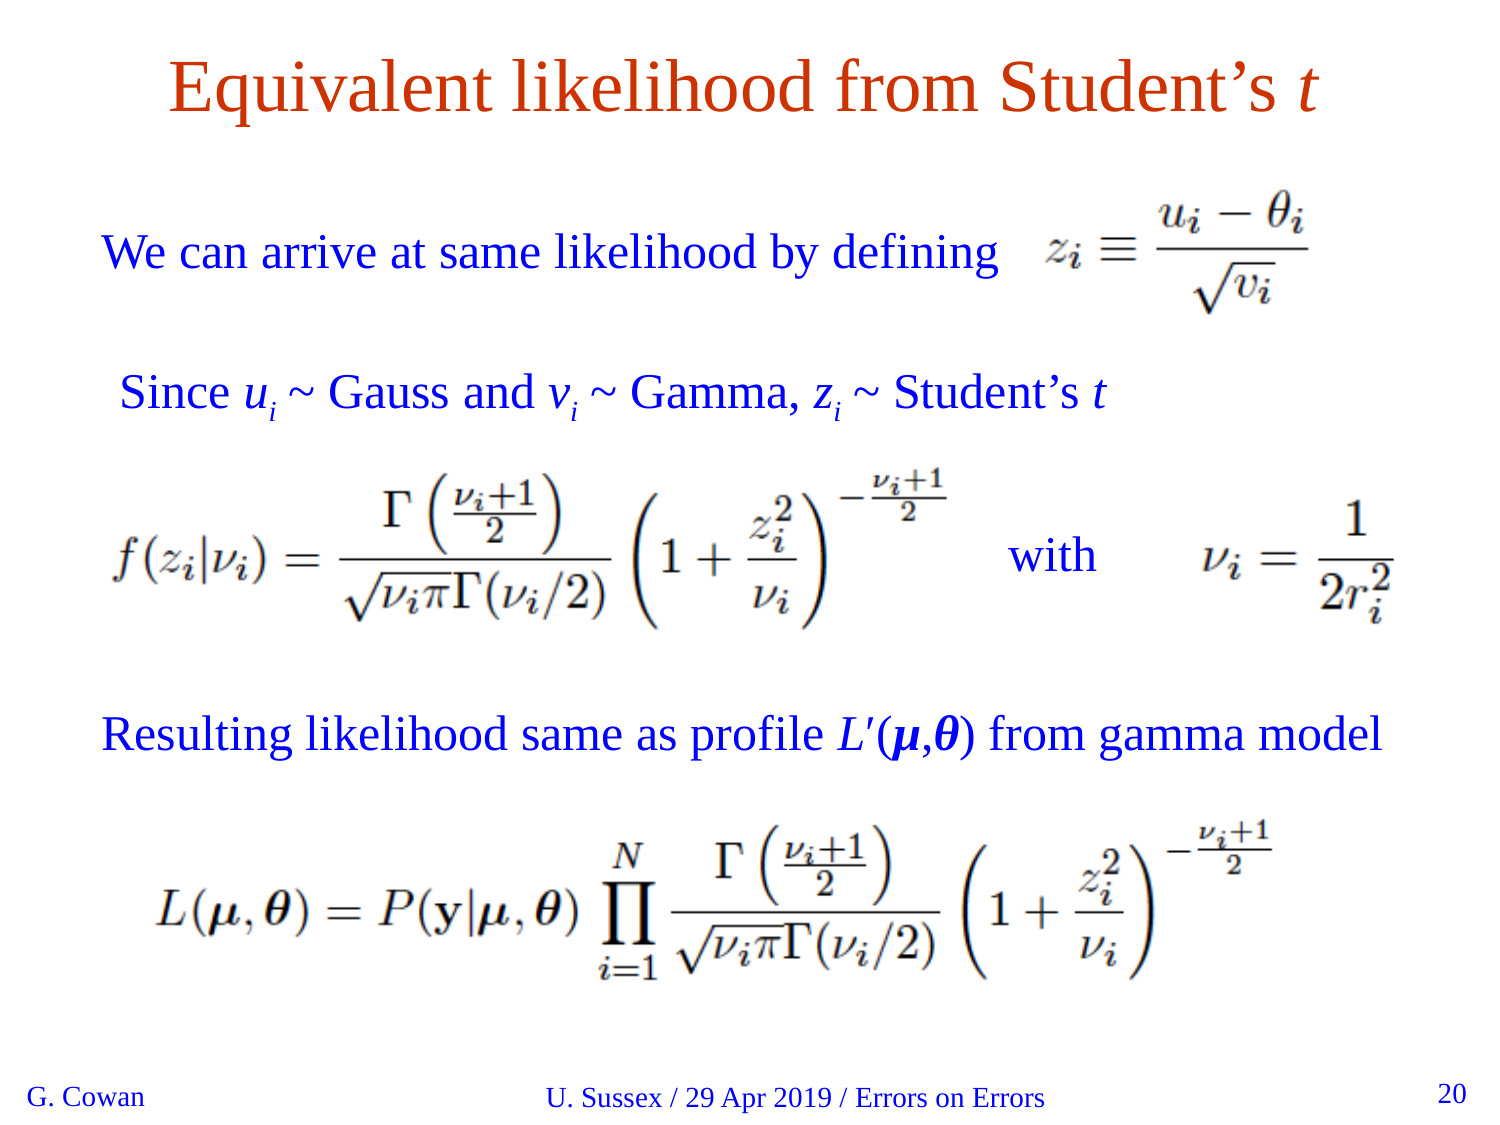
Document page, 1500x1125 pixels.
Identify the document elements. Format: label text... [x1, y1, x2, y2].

picture [1191, 494, 1411, 641]
text_box Resulting likelihood same as profile Lʹ(μ,θ) from gamma model [86, 692, 1412, 768]
picture [1037, 178, 1319, 327]
picture [97, 458, 961, 637]
picture [135, 806, 1288, 996]
text_box with [993, 514, 1125, 590]
text_box Since ui ~ Gauss and vi ~ Gamma, zi ~ Student’s t [105, 351, 1122, 435]
footer U. Sussex / 29 Apr 2019 / Errors on Errors [312, 1070, 927, 1125]
slide_number G. Cowan [11, 1069, 253, 1114]
slide_number 20 [927, 1066, 1483, 1125]
text_box We can arrive at same likelihood by defining [86, 210, 1016, 286]
text_box Equivalent likelihood from Student’s t [146, 40, 1340, 123]
